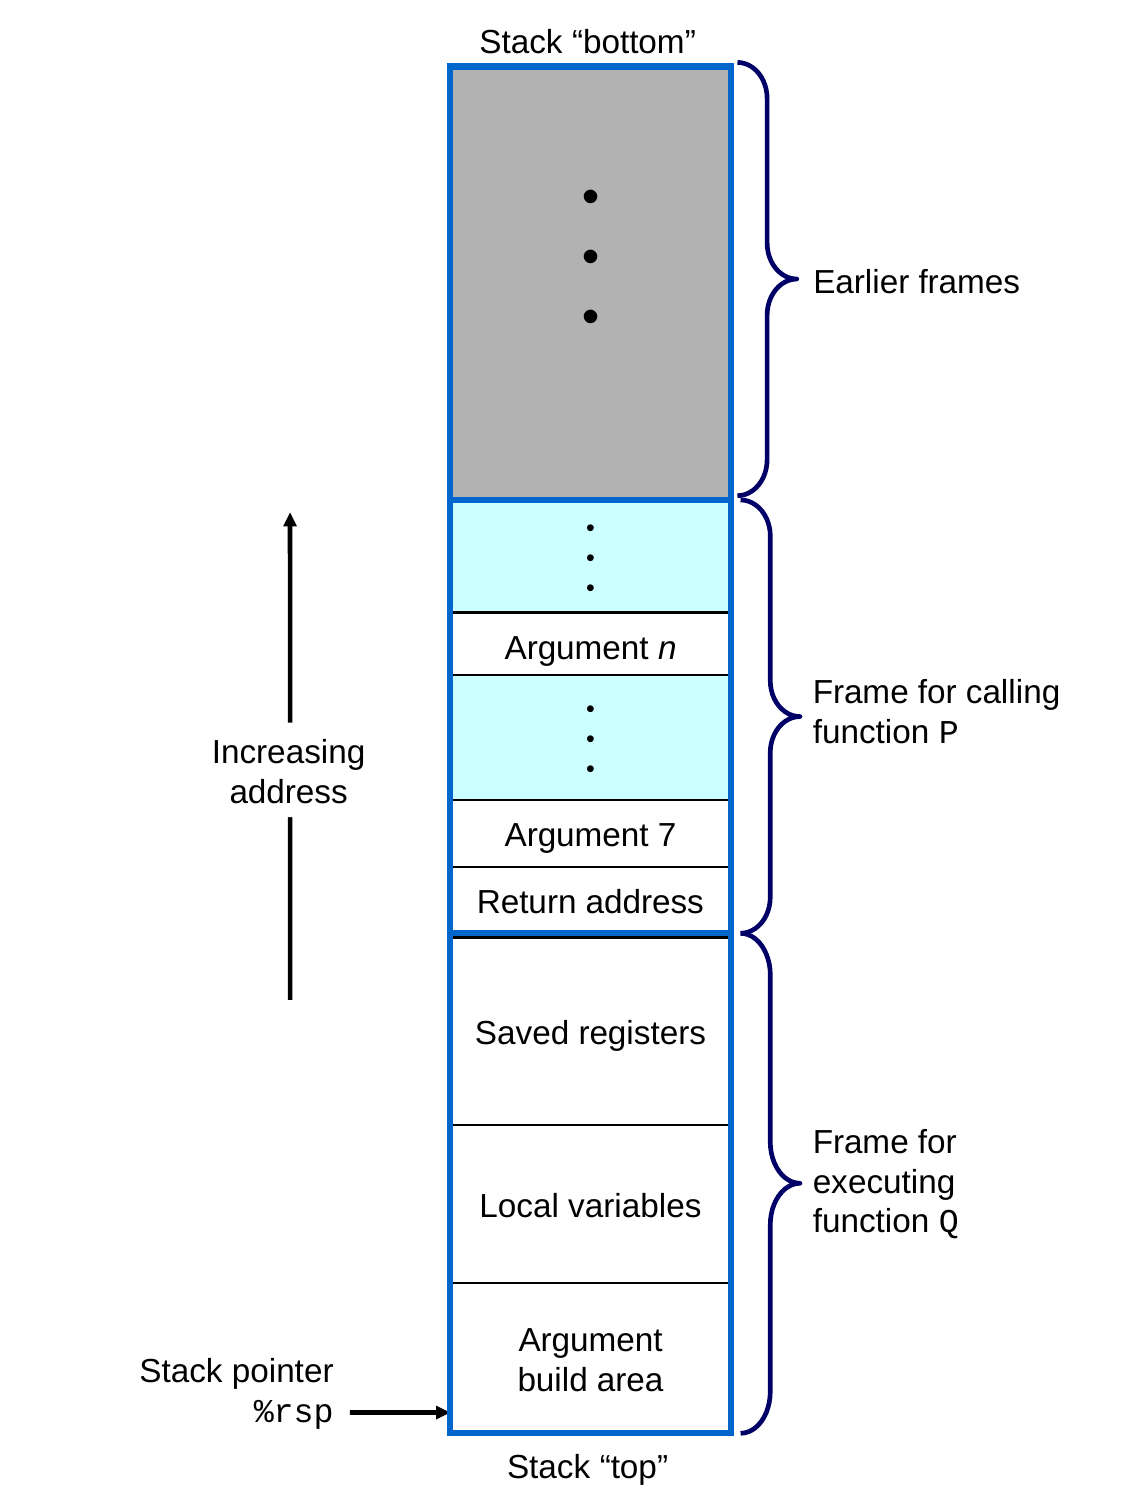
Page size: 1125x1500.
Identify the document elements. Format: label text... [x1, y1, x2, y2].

text_box [740, 933, 800, 1434]
text_box [450, 499, 732, 933]
text_box Frame for executing function Q [798, 1112, 1022, 1247]
text_box • • • [450, 66, 732, 499]
text_box [737, 62, 797, 496]
text_box Earlier frames [798, 253, 1036, 308]
text_box Stack pointer %rsp [124, 1342, 349, 1437]
text_box Stack “bottom” [450, 12, 725, 68]
text_box Stack “top” [450, 1437, 725, 1493]
text_box [349, 1406, 450, 1419]
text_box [187, 512, 391, 1001]
text_box [740, 499, 800, 934]
text_box [450, 933, 732, 1434]
text_box Frame for calling function P [798, 662, 1097, 757]
